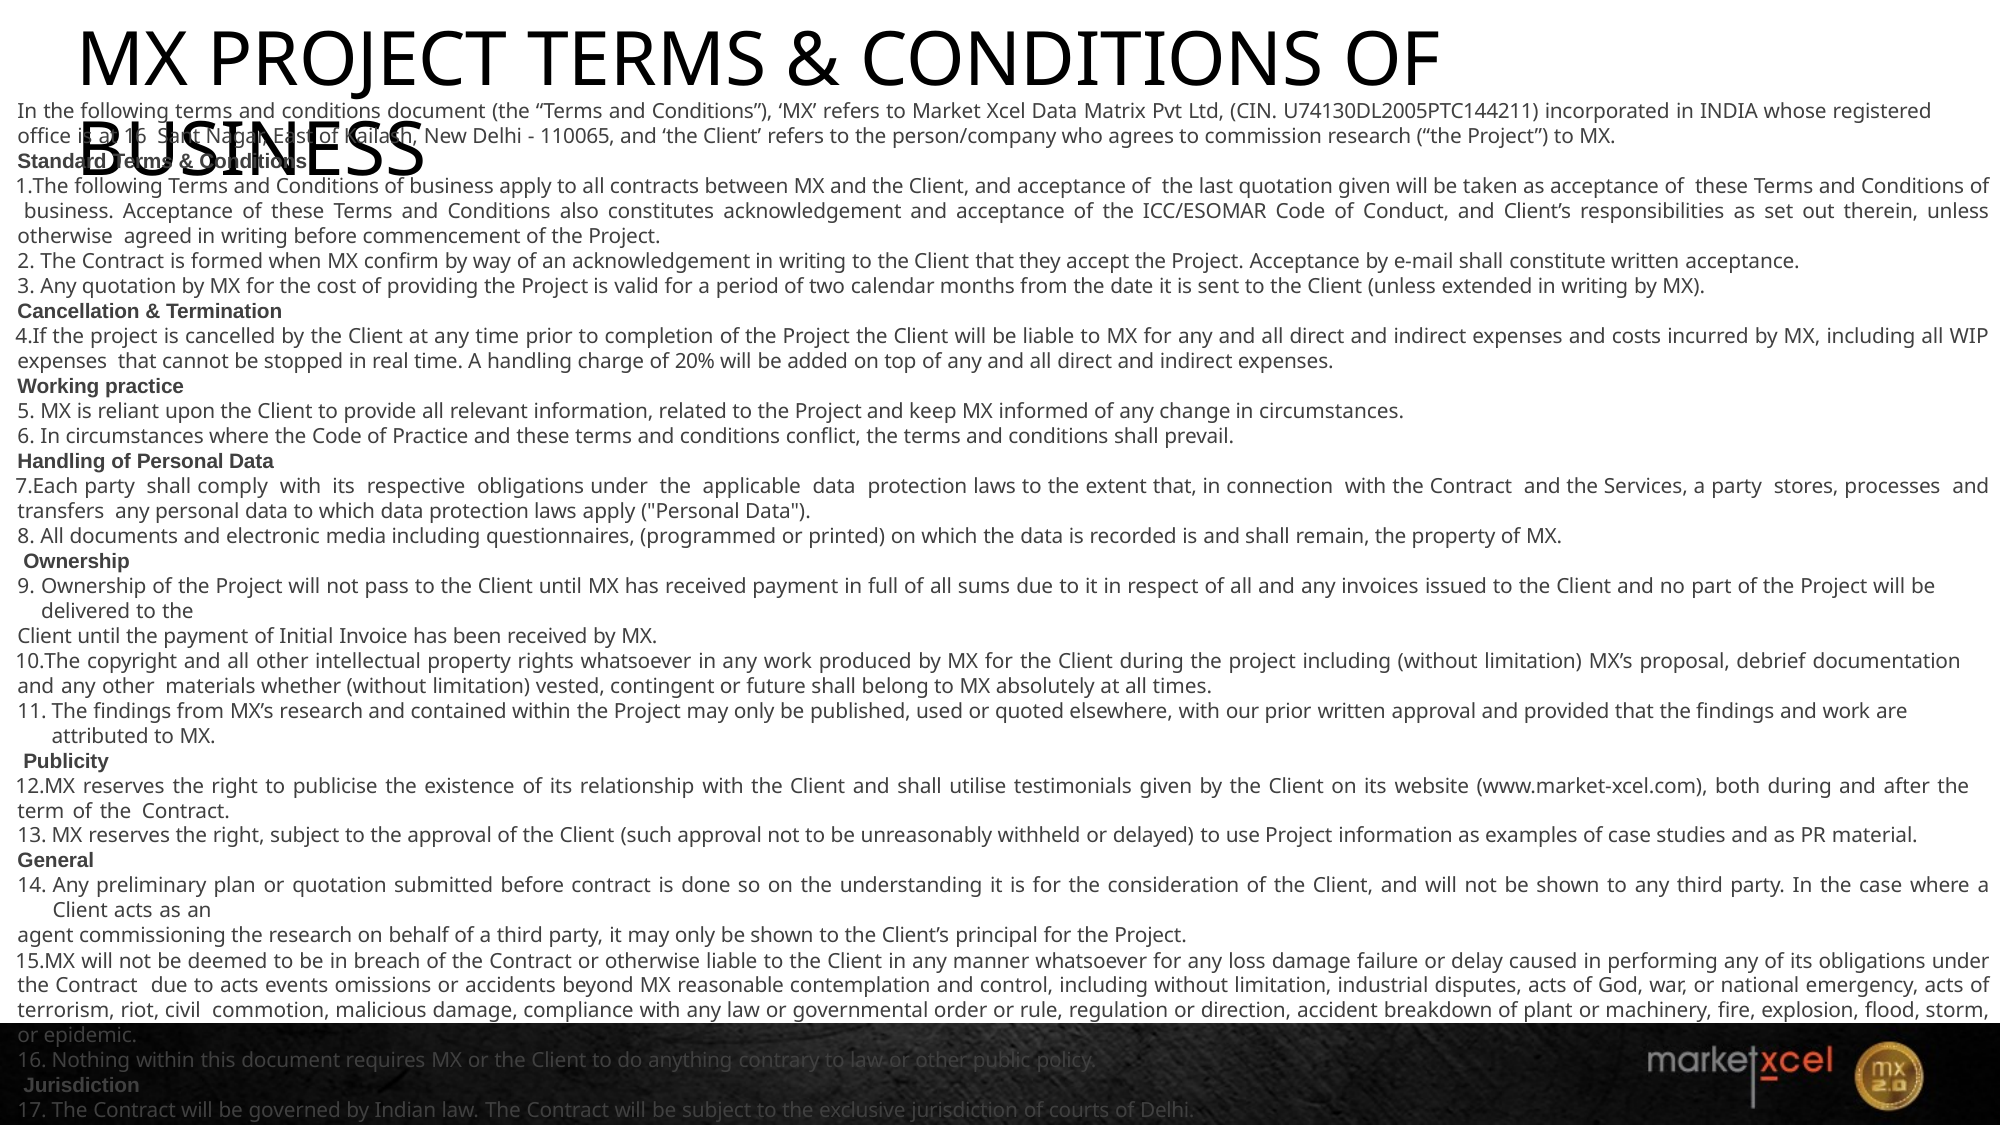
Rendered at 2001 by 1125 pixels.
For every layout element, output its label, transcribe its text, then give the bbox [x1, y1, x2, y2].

picture [0, 1023, 2000, 1125]
text_box In the following terms and conditions document (the “Terms and Conditions”), ‘MX’ refers to Market Xcel Data Matrix Pvt Ltd, (CIN. U74130DL2005PTC144211) incorporated in INDIA whose registered office is at 16 Sant Nagar, East of Kailash, New Delhi - 110065, and ‘the Client’ refers to the person/company who agrees to commission research (“the Project”) to MX. Standard Terms & Conditions The following Terms and Conditions of business apply to all contracts between MX and the Client, and acceptance of the last quotation given will be taken as acceptance of these Terms and Conditions of business. Acceptance of these Terms and Conditions also constitutes acknowledgement and acceptance of the ICC/ESOMAR Code of Conduct, and Client’s responsibilities as set out therein, unless otherwise agreed in writing before commencement of the Project. The Contract is formed when MX confirm by way of an acknowledgement in writing to the Client that they accept the Project. Acceptance by e-mail shall constitute written acceptance. Any quotation by MX for the cost of providing the Project is valid for a period of two calendar months from the date it is sent to the Client (unless extended in writing by MX). Cancellation & Termination If the project is cancelled by the Client at any time prior to completion of the Project the Client will be liable to MX for any and all direct and indirect expenses and costs incurred by MX, including all WIP expenses that cannot be stopped in real time. A handling charge of 20% will be added on top of any and all direct and indirect expenses. Working practice MX is reliant upon the Client to provide all relevant information, related to the Project and keep MX informed of any change in circumstances. In circumstances where the Code of Practice and these terms and conditions conflict, the terms and conditions shall prevail. Handling of Personal Data Each party shall comply with its respective obligations under the applicable data protection laws to the extent that, in connection with the Contract and the Services, a party stores, processes and transfers any personal data to which data protection laws apply ("Personal Data"). All documents and electronic media including questionnaires, (programmed or printed) on which the data is recorded is and shall remain, the property of MX. Ownership Ownership of the Project will not pass to the Client until MX has received payment in full of all sums due to it in respect of all and any invoices issued to the Client and no part of the Project will be delivered to the Client until the payment of Initial Invoice has been received by MX. The copyright and all other intellectual property rights whatsoever in any work produced by MX for the Client during the project including (without limitation) MX’s proposal, debrief documentation and any other materials whether (without limitation) vested, contingent or future shall belong to MX absolutely at all times. The findings from MX’s research and contained within the Project may only be published, used or quoted elsewhere, with our prior written approval and provided that the findings and work are attributed to MX. Publicity MX reserves the right to publicise the existence of its relationship with the Client and shall utilise testimonials given by the Client on its website (www.market-xcel.com), both during and after the term of the Contract. MX reserves the right, subject to the approval of the Client (such approval not to be unreasonably withheld or delayed) to use Project information as examples of case studies and as PR material. General Any preliminary plan or quotation submitted before contract is done so on the understanding it is for the consideration of the Client, and will not be shown to any third party. In the case where a Client acts as an agent commissioning the research on behalf of a third party, it may only be shown to the Client’s principal for the Project. MX will not be deemed to be in breach of the Contract or otherwise liable to the Client in any manner whatsoever for any loss damage failure or delay caused in performing any of its obligations under the Contract due to acts events omissions or accidents beyond MX reasonable contemplation and control, including without limitation, industrial disputes, acts of God, war, or national emergency, acts of terrorism, riot, civil commotion, malicious damage, compliance with any law or governmental order or rule, regulation or direction, accident breakdown of plant or machinery, fire, explosion, flood, storm, or epidemic. Nothing within this document requires MX or the Client to do anything contrary to law or other public policy. Jurisdiction The Contract will be governed by Indian law. The Contract will be subject to the exclusive jurisdiction of courts of Delhi. [15, 95, 1990, 1122]
title MX PROJECT TERMS & CONDITIONS OF BUSINESS [74, 8, 1562, 95]
